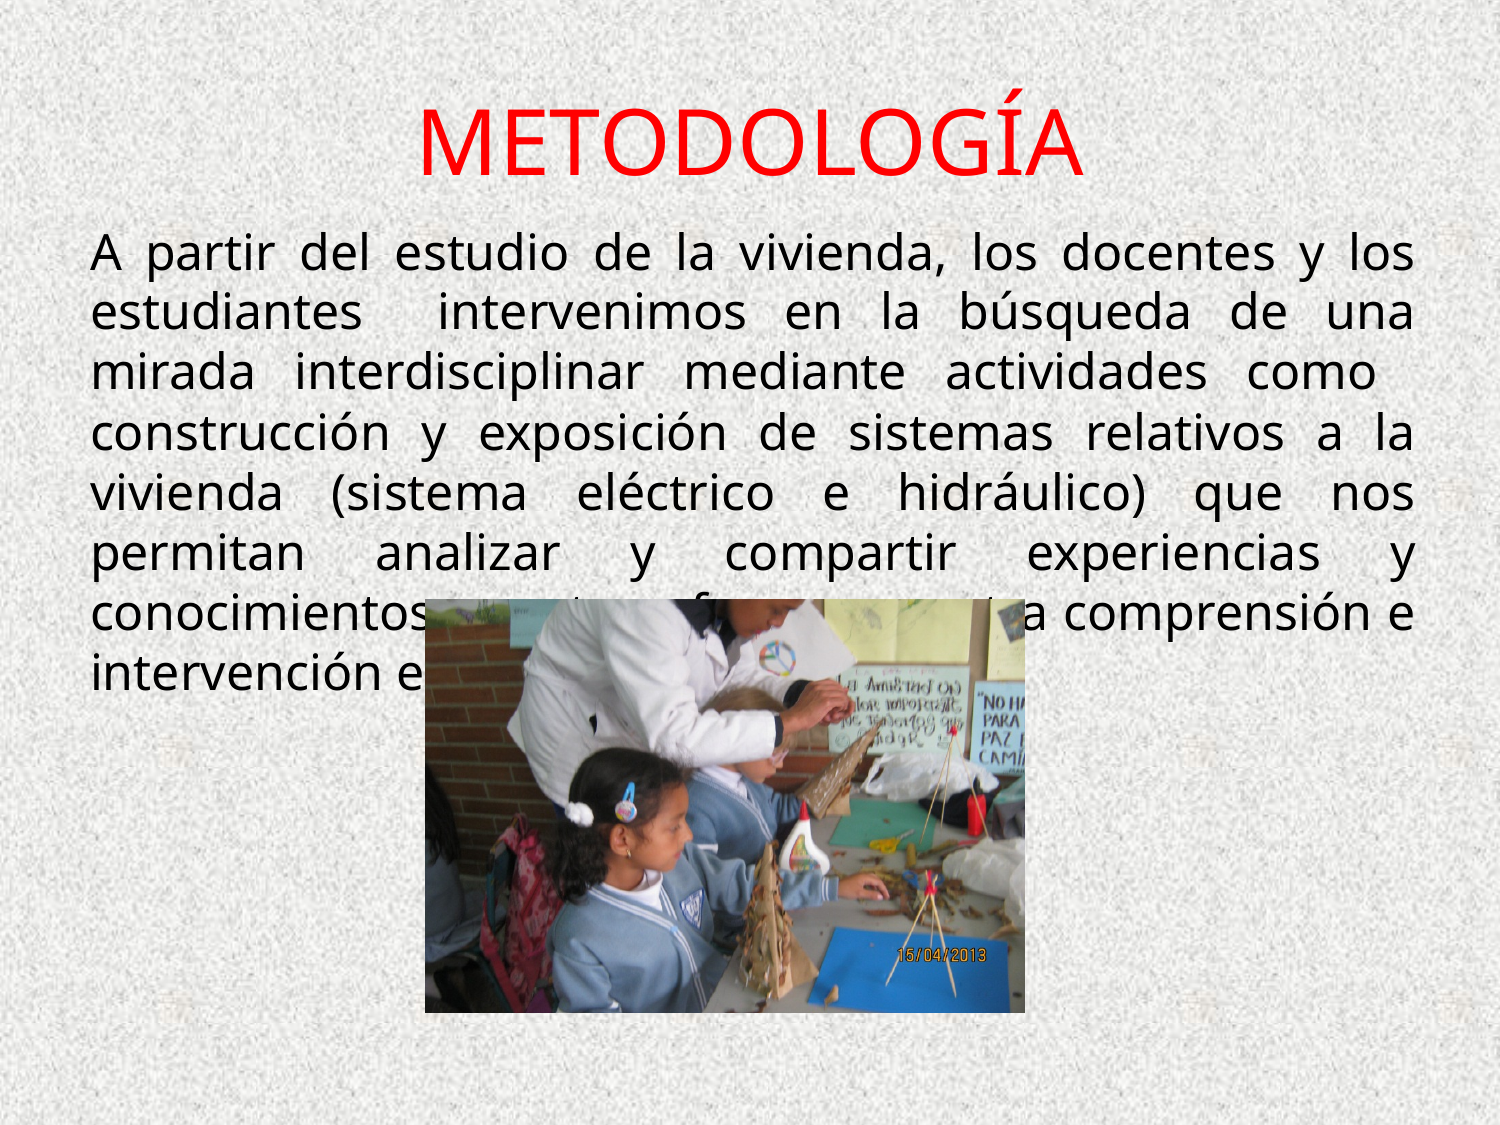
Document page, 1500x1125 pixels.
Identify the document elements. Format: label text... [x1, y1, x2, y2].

list A partir del estudio de la vivienda, los docentes y los estudiantes intervenimos en la búsqueda de una mirada interdisciplinar mediante actividades como construcción y exposición de sistemas relativos a la vivienda (sistema eléctrico e hidráulico) que nos permitan analizar y compartir experiencias y conocimientos para transformar nuestra comprensión e intervención en el contexto. [75, 212, 1432, 1025]
title METODOLOGÍA [75, 45, 1425, 212]
picture [0, 0, 1500, 1125]
